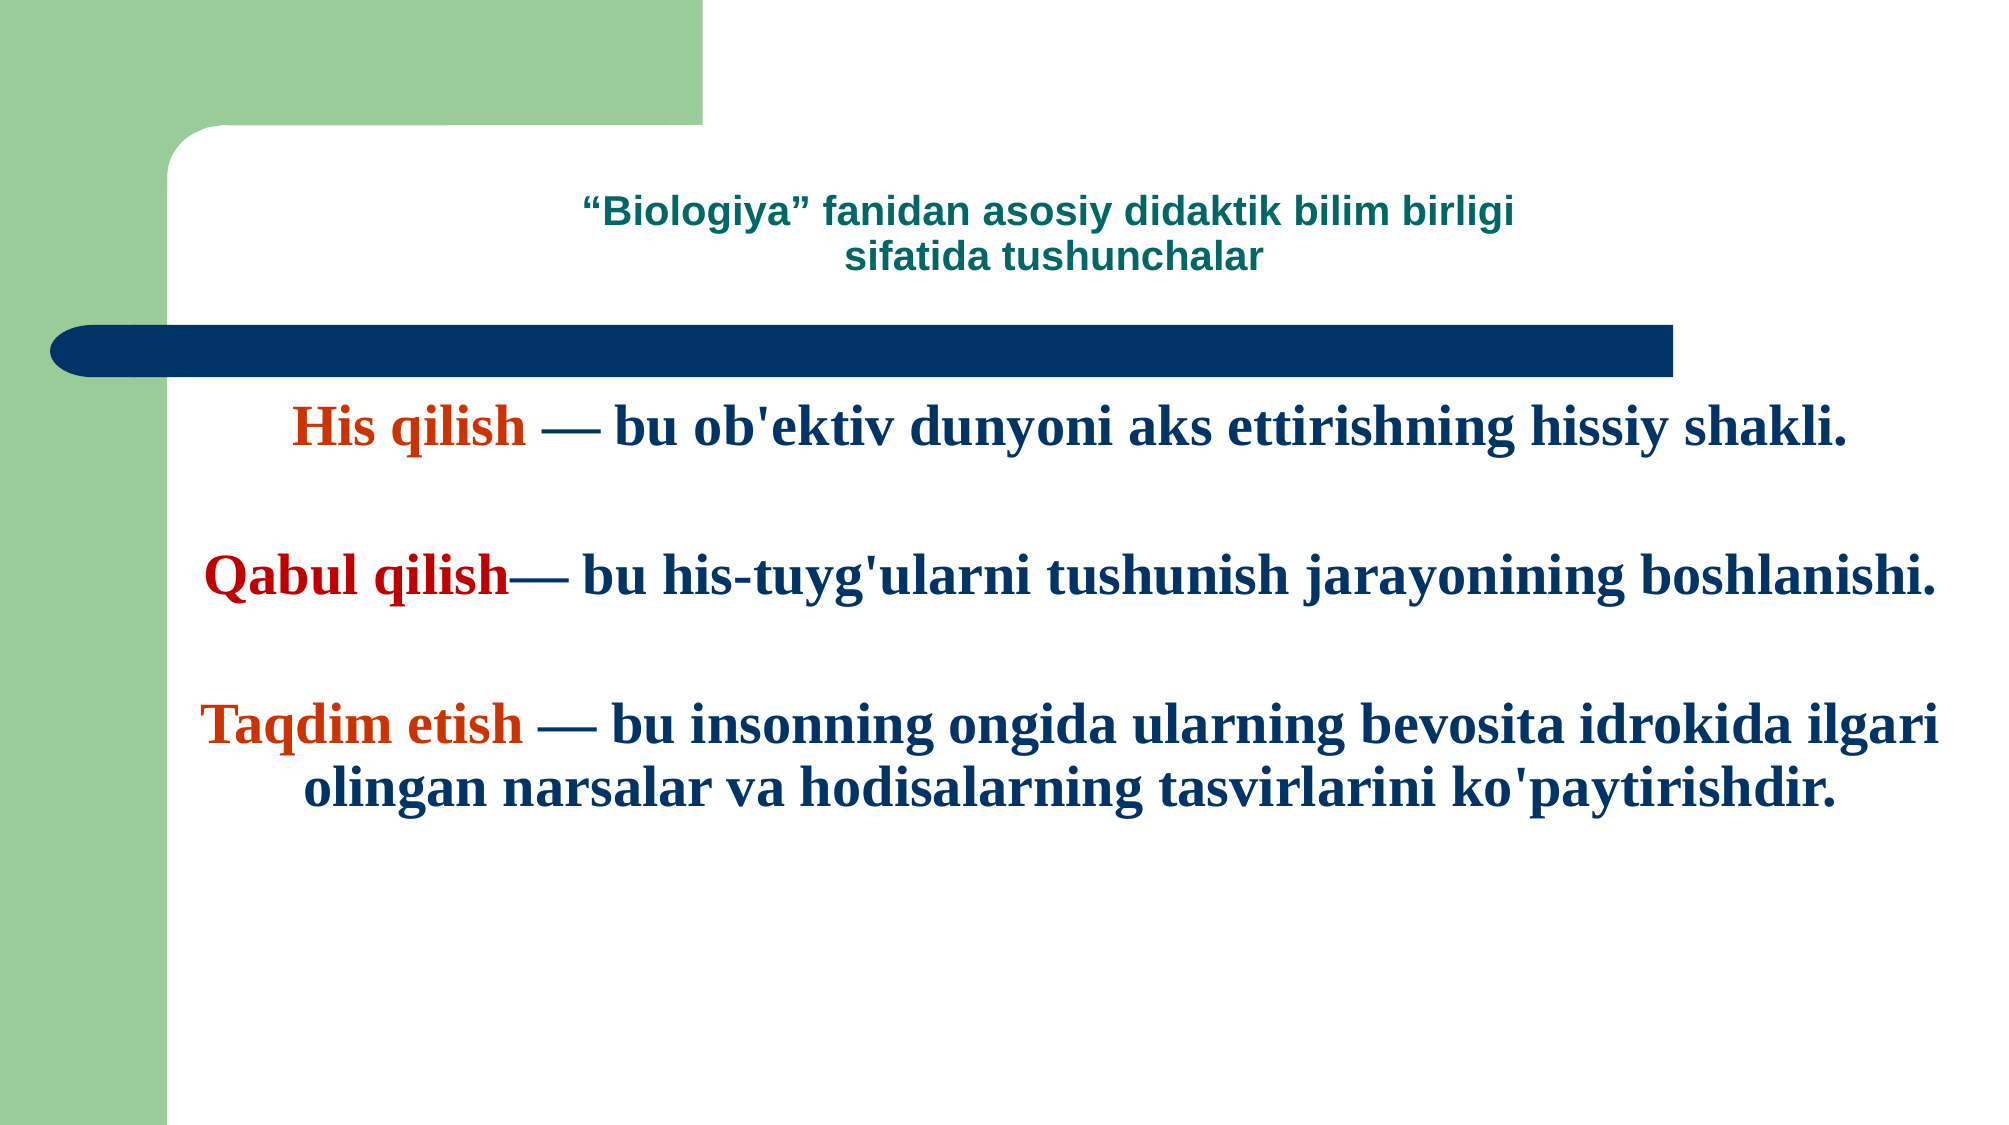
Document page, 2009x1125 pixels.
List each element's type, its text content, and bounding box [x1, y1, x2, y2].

list His qilish — bu ob'ektiv dunyoni aks ettirishning hissiy shakli. Qabul qilish— bu his-tuyg'ularni tushunish jarayonining boshlanishi. Taqdim etish — bu insonning ongida ularning bevosita idrokida ilgari olingan narsalar va hodisalarning tasvirlarini ko'paytirishdir. [167, 387, 1975, 1088]
title “Biologiya” fanidan asosiy didaktik bilim birligi sifatida tushunchalar [150, 149, 1958, 288]
